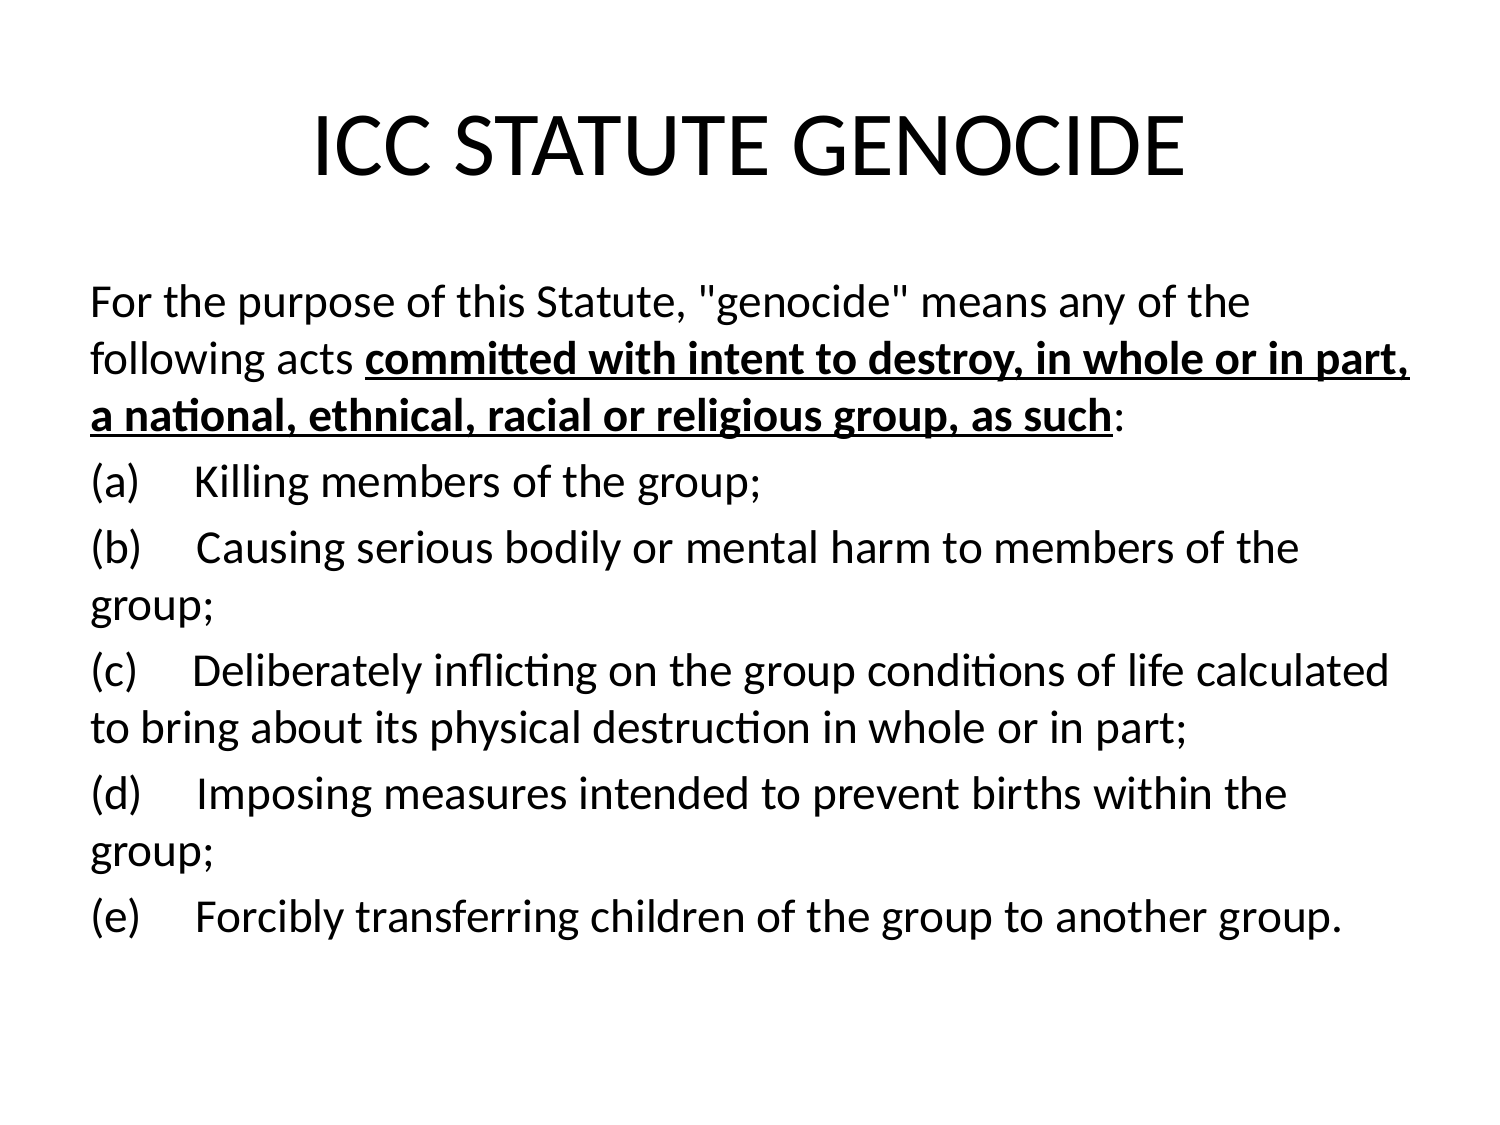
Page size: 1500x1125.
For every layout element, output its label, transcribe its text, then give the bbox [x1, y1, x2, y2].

title ICC STATUTE GENOCIDE [75, 45, 1425, 233]
list For the purpose of this Statute, "genocide" means any of the following acts committed with intent to destroy, in whole or in part, a national, ethnical, racial or religious group, as such: (a) Killing members of the group; (b) Causing serious bodily or mental harm to members of the group; (c) Deliberately inflicting on the group conditions of life calculated to bring about its physical destruction in whole or in part; (d) Imposing measures intended to prevent births within the group; (e) Forcibly transferring children of the group to another group. [75, 262, 1425, 1005]
